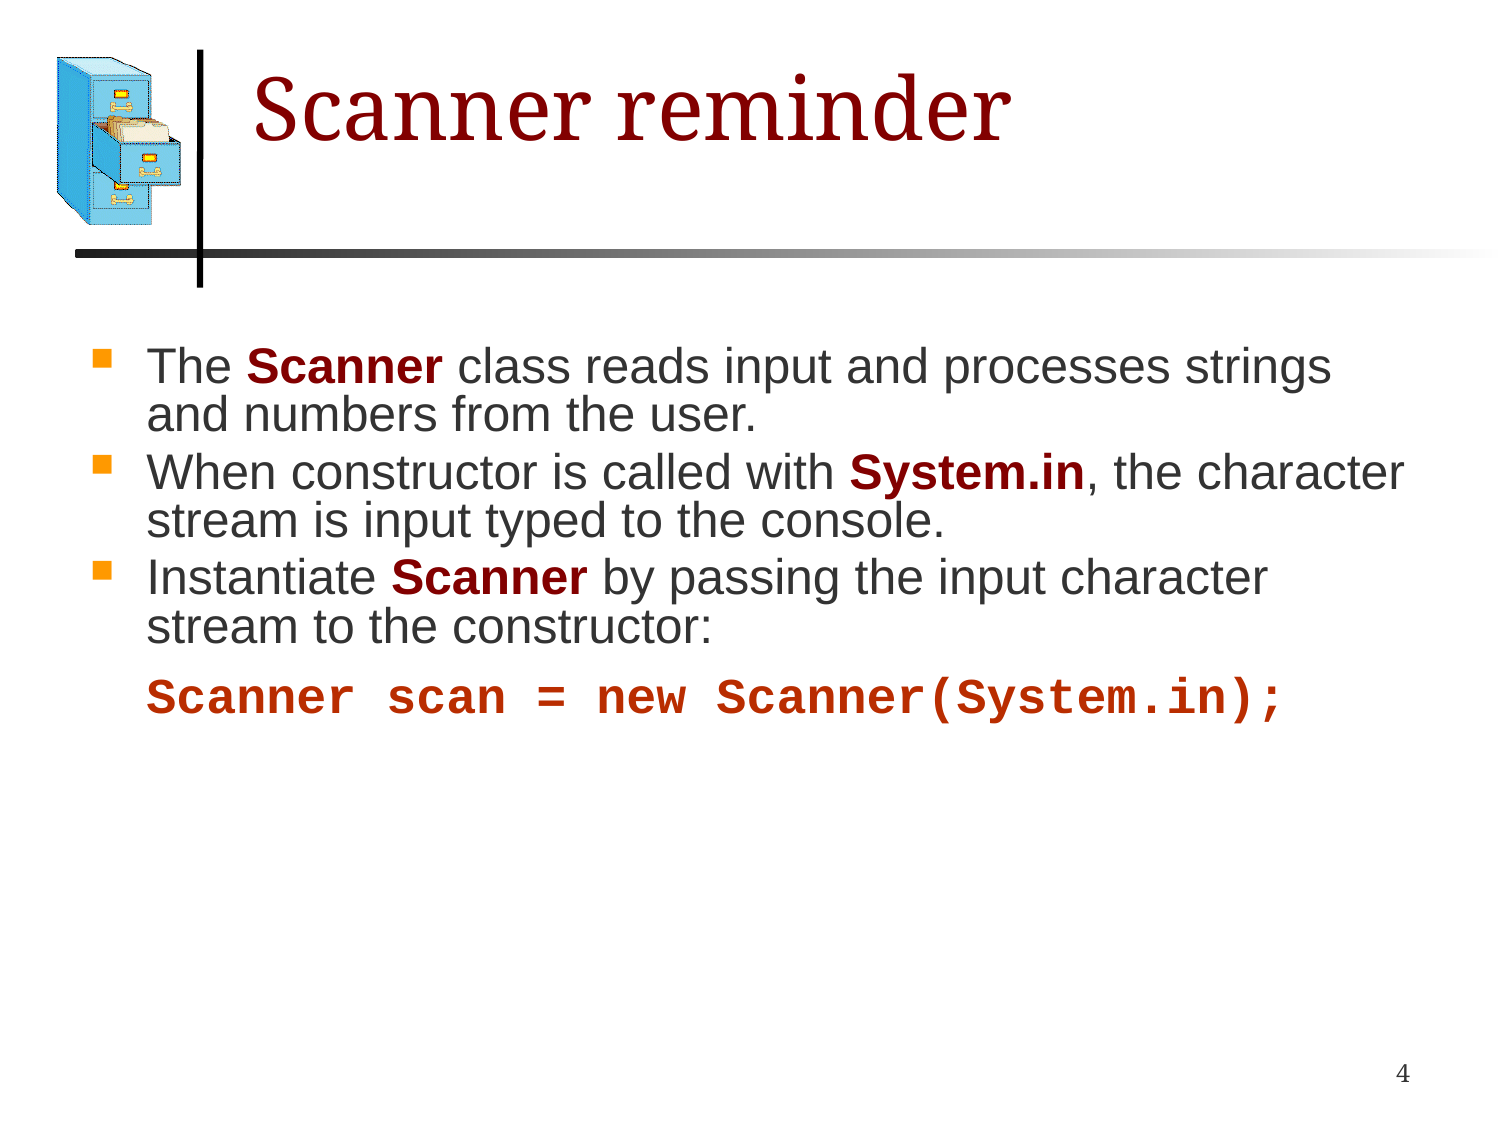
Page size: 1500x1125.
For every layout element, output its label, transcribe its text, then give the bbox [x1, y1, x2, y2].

list The Scanner class reads input and processes strings and numbers from the user. When constructor is called with System.in, the character stream is input typed to the console. Instantiate Scanner by passing the input character stream to the constructor: Scanner scan = new Scanner(System.in); [74, 337, 1426, 944]
title Scanner reminder [237, 45, 1426, 233]
picture [50, 49, 181, 225]
slide_number 4 [1074, 1023, 1426, 1100]
